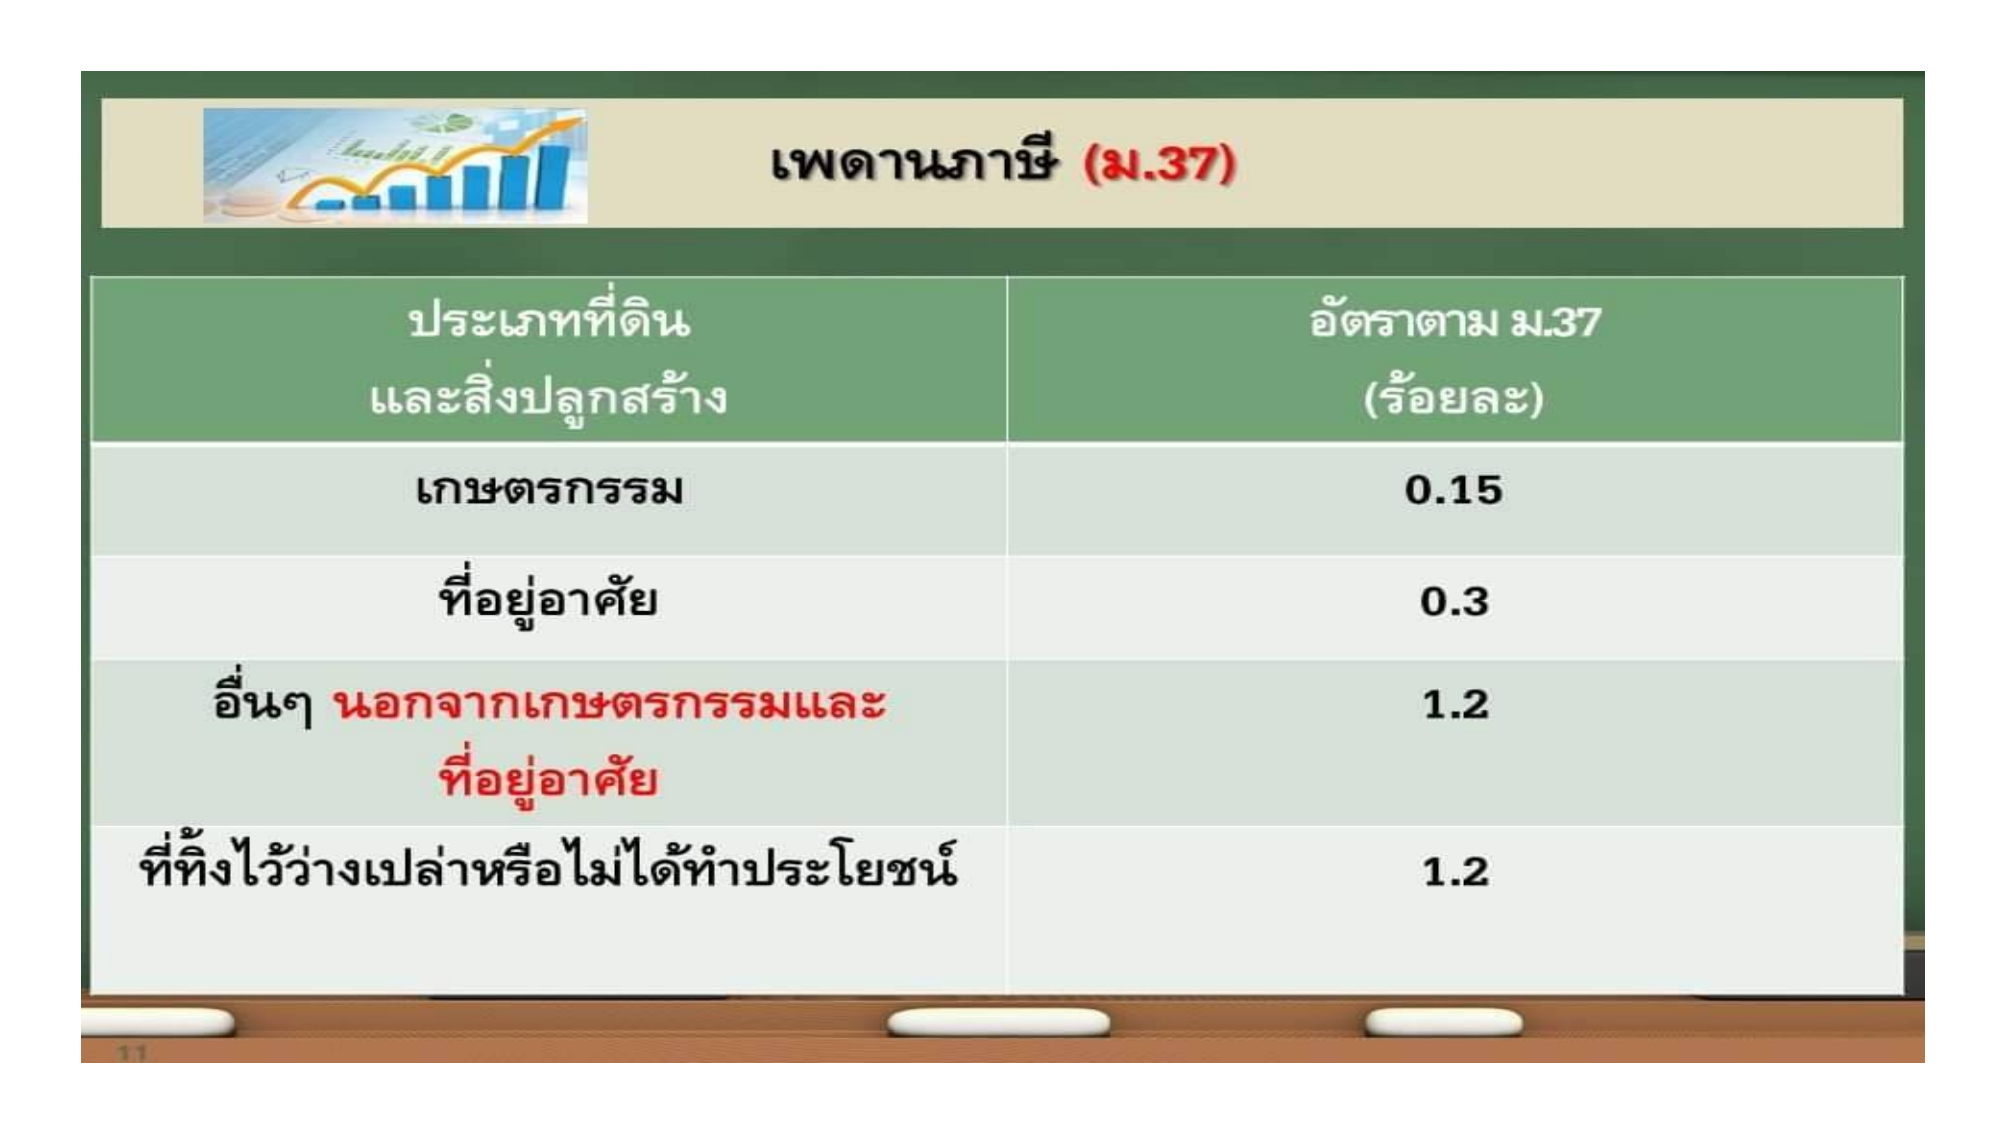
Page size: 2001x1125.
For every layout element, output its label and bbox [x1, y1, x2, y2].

list [81, 71, 1925, 1063]
